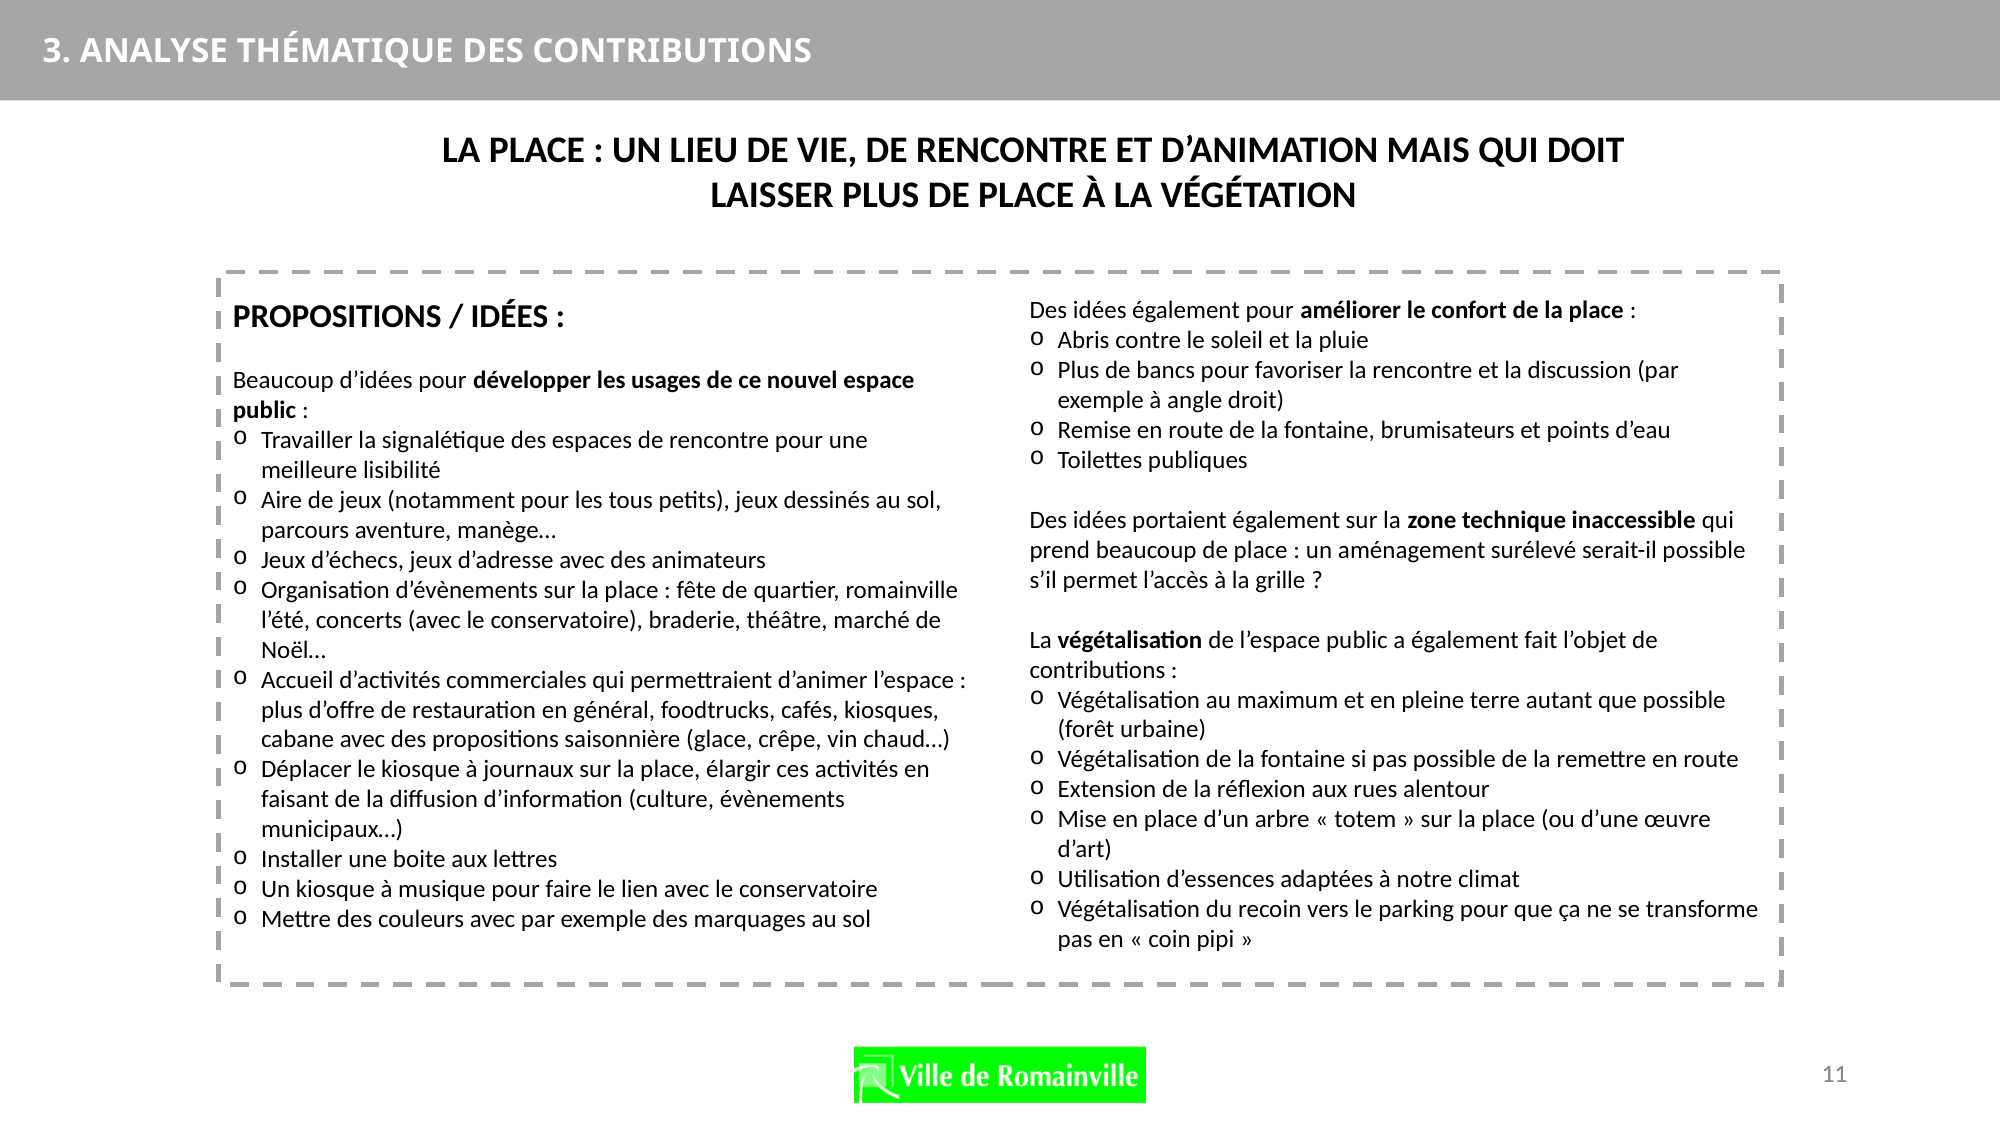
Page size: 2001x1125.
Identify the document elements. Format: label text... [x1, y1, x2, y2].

picture [854, 1046, 1146, 1103]
text_box PROPOSITIONS / IDÉES : Beaucoup d’idées pour développer les usages de ce nouvel espace public : Travailler la signalétique des espaces de rencontre pour une meilleure lisibilité Aire de jeux (notamment pour les tous petits), jeux dessinés au sol, parcours aventure, manège… Jeux d’échecs, jeux d’adresse avec des animateurs Organisation d’évènements sur la place : fête de quartier, romainville l’été, concerts (avec le conservatoire), braderie, théâtre, marché de Noël… Accueil d’activités commerciales qui permettraient d’animer l’espace : plus d’offre de restauration en général, foodtrucks, cafés, kiosques, cabane avec des propositions saisonnière (glace, crêpe, vin chaud…) Déplacer le kiosque à journaux sur la place, élargir ces activités en faisant de la diffusion d’information (culture, évènements municipaux…) Installer une boite aux lettres Un kiosque à musique pour faire le lien avec le conservatoire Mettre des couleurs avec par exemple des marquages au sol Des idées également pour améliorer le confort de la place : Abris contre le soleil et la pluie Plus de bancs pour favoriser la rencontre et la discussion (par exemple à angle droit) Remise en route de la fontaine, brumisateurs et points d’eau Toilettes publiques Des idées portaient également sur la zone technique inaccessible qui prend beaucoup de place : un aménagement surélevé serait-il possible s’il permet l’accès à la grille ? La végétalisation de l’espace public a également fait l’objet de contributions : Végétalisation au maximum et en pleine terre autant que possible (forêt urbaine) Végétalisation de la fontaine si pas possible de la remettre en route Extension de la réflexion aux rues alentour Mise en place d’un arbre « totem » sur la place (ou d’une œuvre d’art) Utilisation d’essences adaptées à notre climat Végétalisation du recoin vers le parking pour que ça ne se transforme pas en « coin pipi » [217, 271, 1783, 985]
text_box 11 [1412, 1042, 1863, 1103]
text_box [0, 0, 2000, 102]
text_box LA PLACE : UN LIEU DE VIE, DE RENCONTRE ET D’ANIMATION MAIS QUI DOIT LAISSER PLUS DE PLACE À LA VÉGÉTATION [382, 117, 1686, 223]
text_box 3. Analyse thématique des contributions [27, 27, 1961, 78]
